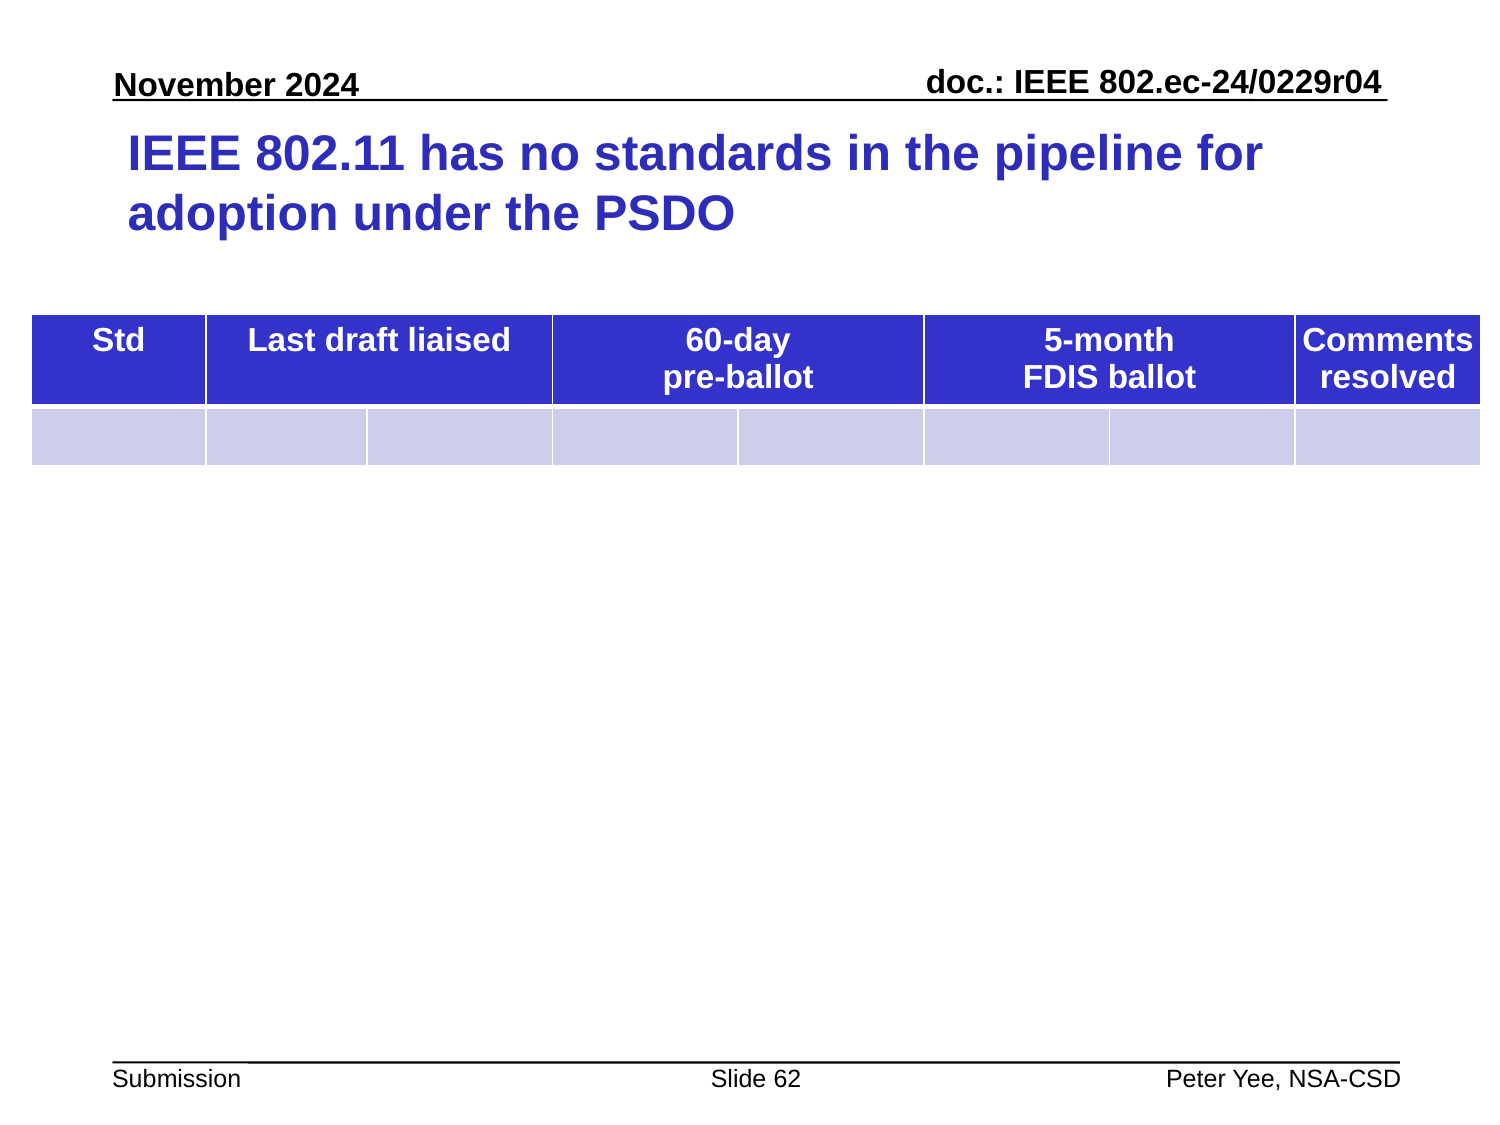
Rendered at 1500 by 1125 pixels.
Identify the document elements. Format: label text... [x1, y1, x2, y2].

table_cell [207, 409, 366, 465]
footer Peter Yee, NSA-CSD [1164, 1061, 1402, 1093]
table_cell [32, 409, 205, 465]
table_cell [1296, 409, 1480, 465]
table_header Last draft liaised [207, 315, 552, 404]
table_cell [925, 409, 1109, 465]
table_cell [368, 409, 552, 465]
slide_number Slide 62 [709, 1061, 803, 1093]
title IEEE 802.11 has no standards in the pipeline for adoption under the PSDO [112, 112, 1388, 288]
table_cell [1110, 409, 1294, 465]
table_cell [739, 409, 923, 465]
table_header 60-day pre-ballot [553, 315, 923, 404]
table_header Std [32, 315, 205, 404]
table_cell [553, 409, 737, 465]
table_header Comments resolved [1296, 315, 1480, 404]
table_header 5-month FDIS ballot [925, 315, 1294, 404]
